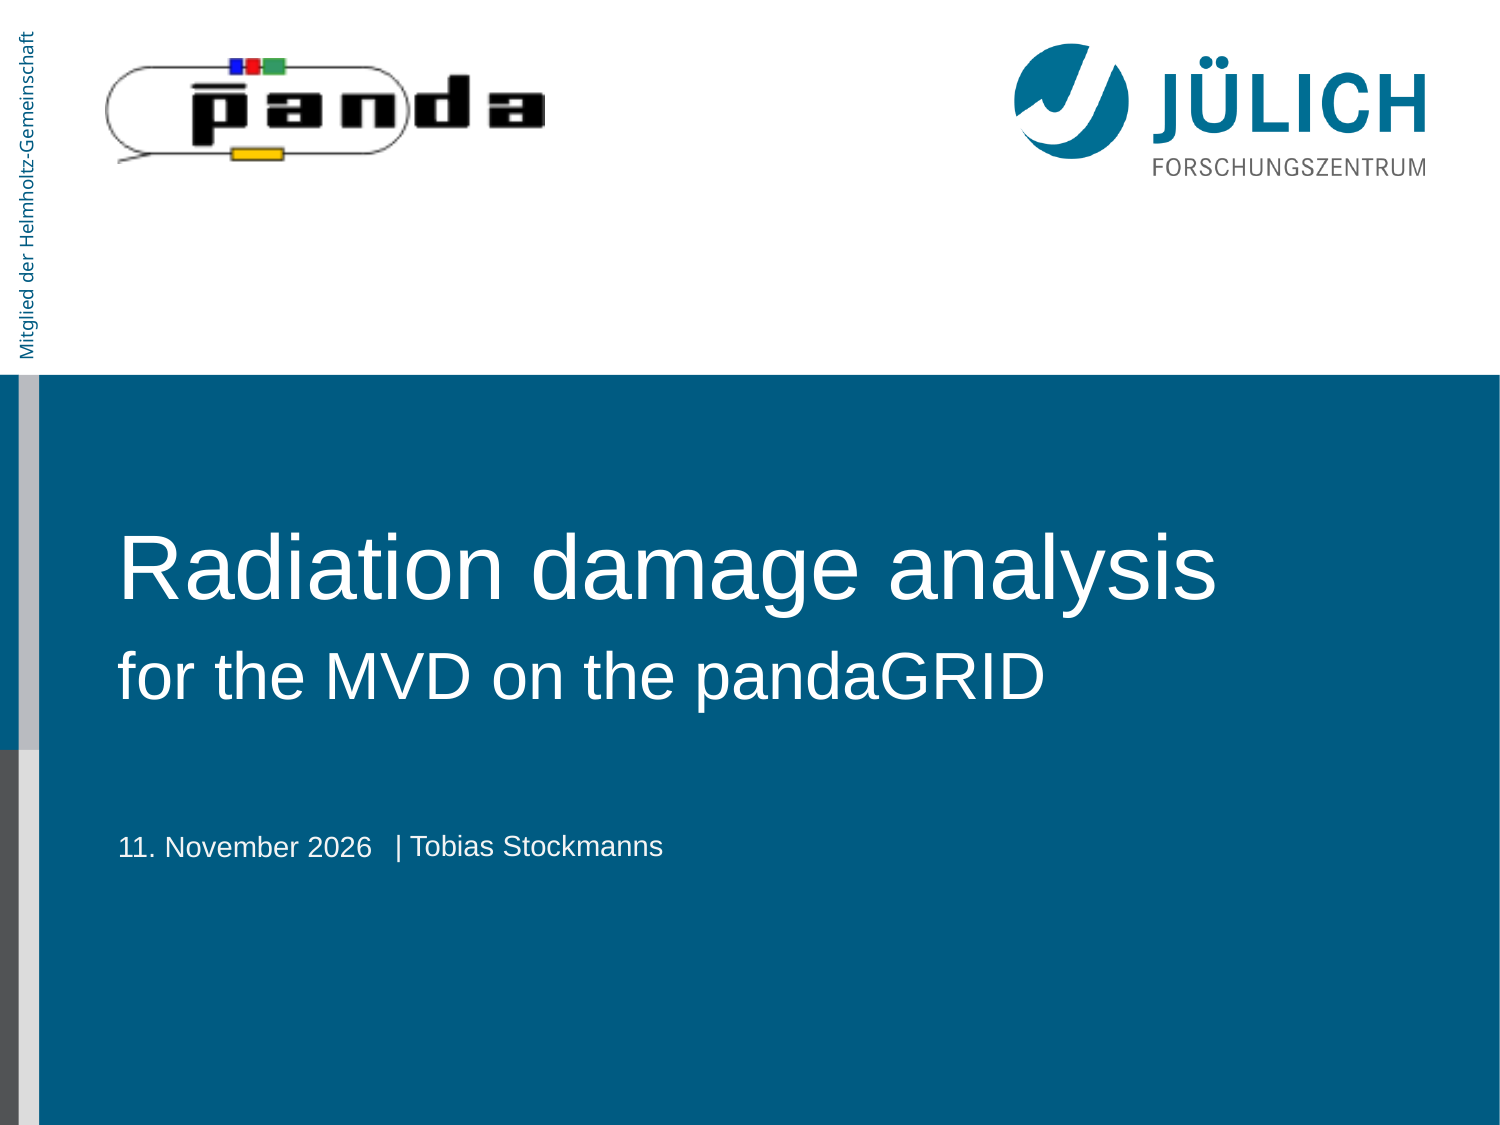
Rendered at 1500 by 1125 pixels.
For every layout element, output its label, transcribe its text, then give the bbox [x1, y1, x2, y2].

subtitle for the MVD on the pandaGRID [117, 633, 1389, 740]
text_box | Tobias Stockmanns [380, 819, 679, 870]
picture [105, 58, 545, 164]
title Radiation damage analysis [117, 503, 1394, 622]
picture [1012, 41, 1425, 176]
